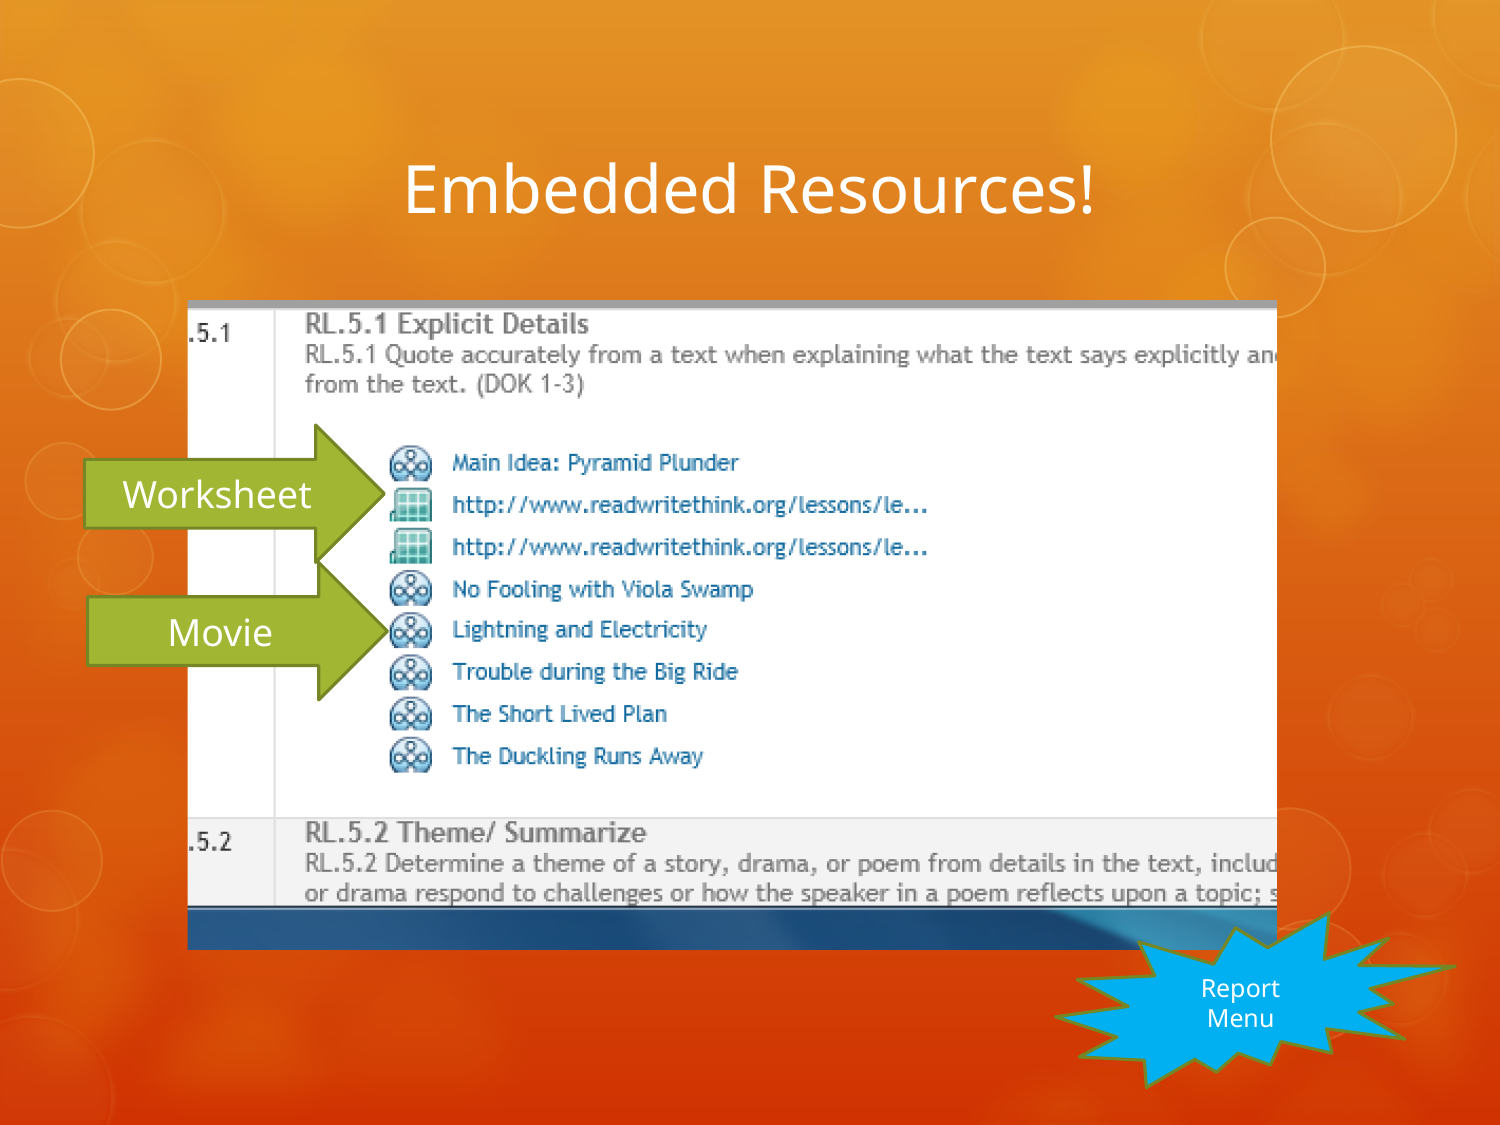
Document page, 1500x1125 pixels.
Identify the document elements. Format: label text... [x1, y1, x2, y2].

text_box Worksheet [82, 457, 182, 530]
title Embedded Resources! [165, 110, 1335, 263]
picture [186, 299, 1500, 1125]
text_box Movie [85, 595, 182, 668]
